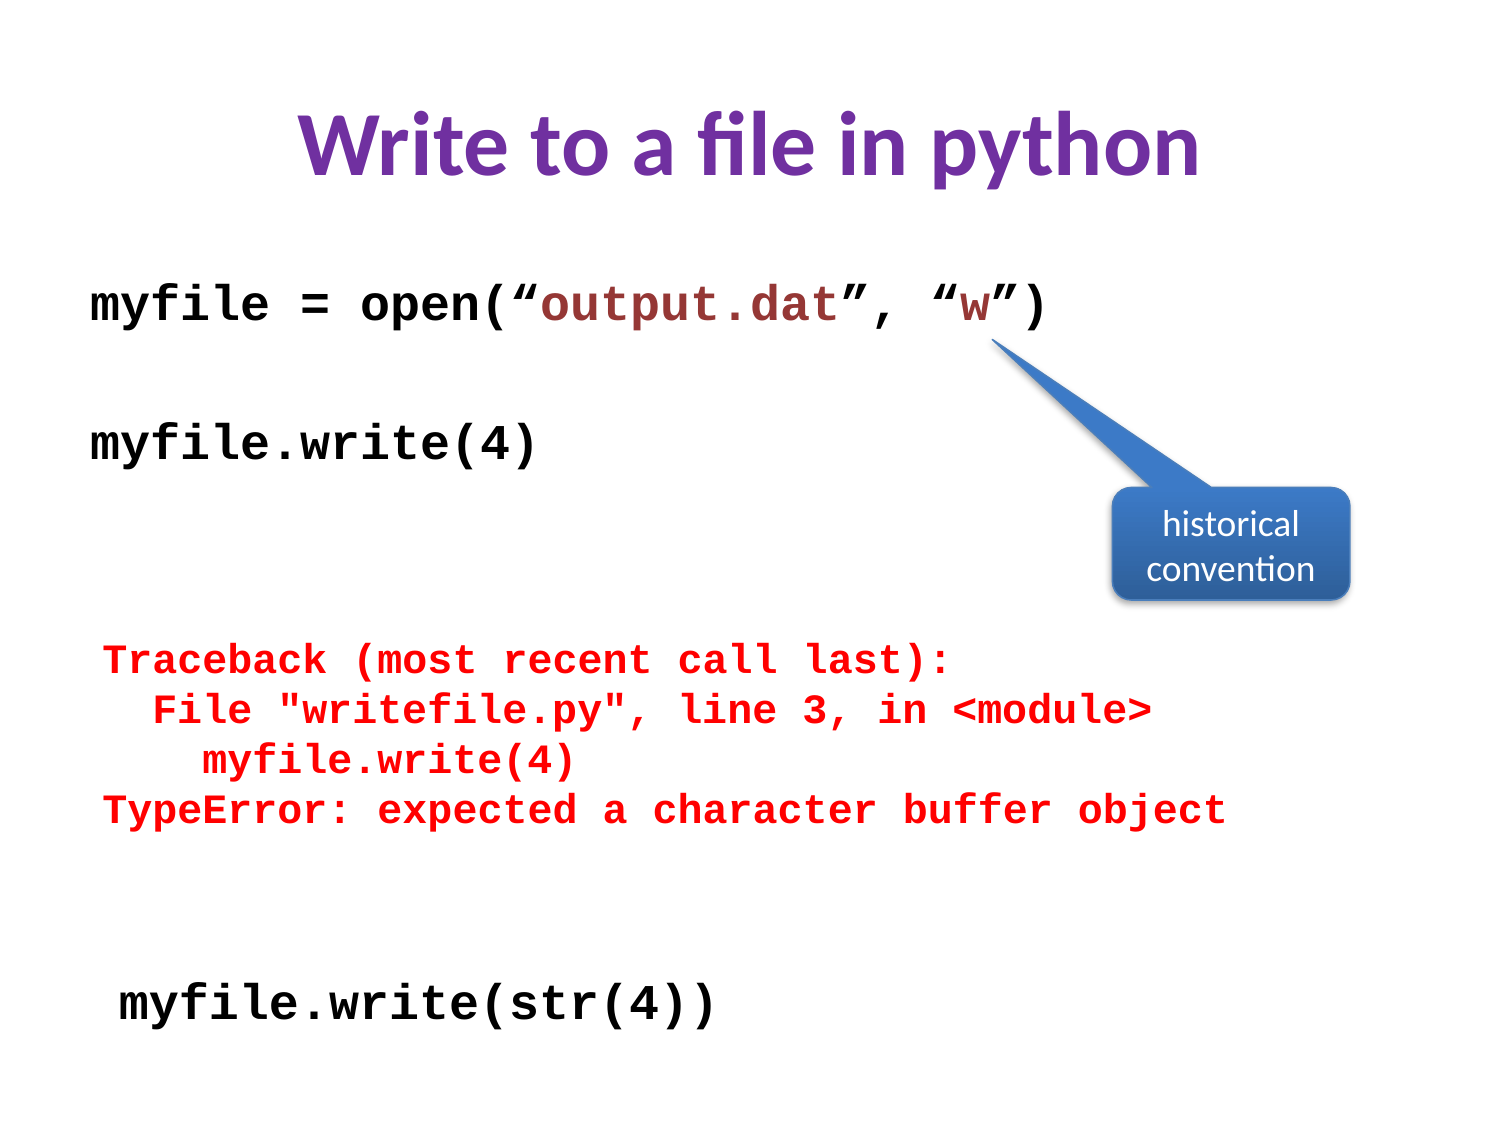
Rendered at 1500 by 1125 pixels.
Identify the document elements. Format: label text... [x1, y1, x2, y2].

text_box historical convention [991, 338, 1351, 601]
text_box Traceback (most recent call last): File "writefile.py", line 3, in <module> myfile.write(4) TypeError: expected a character buffer object [87, 624, 1500, 840]
text_box myfile.write(str(4)) [104, 962, 734, 1038]
list myfile = open(“output.dat”, “w”) myfile.write(4) [75, 262, 1425, 1005]
title Write to a file in python [75, 45, 1425, 233]
